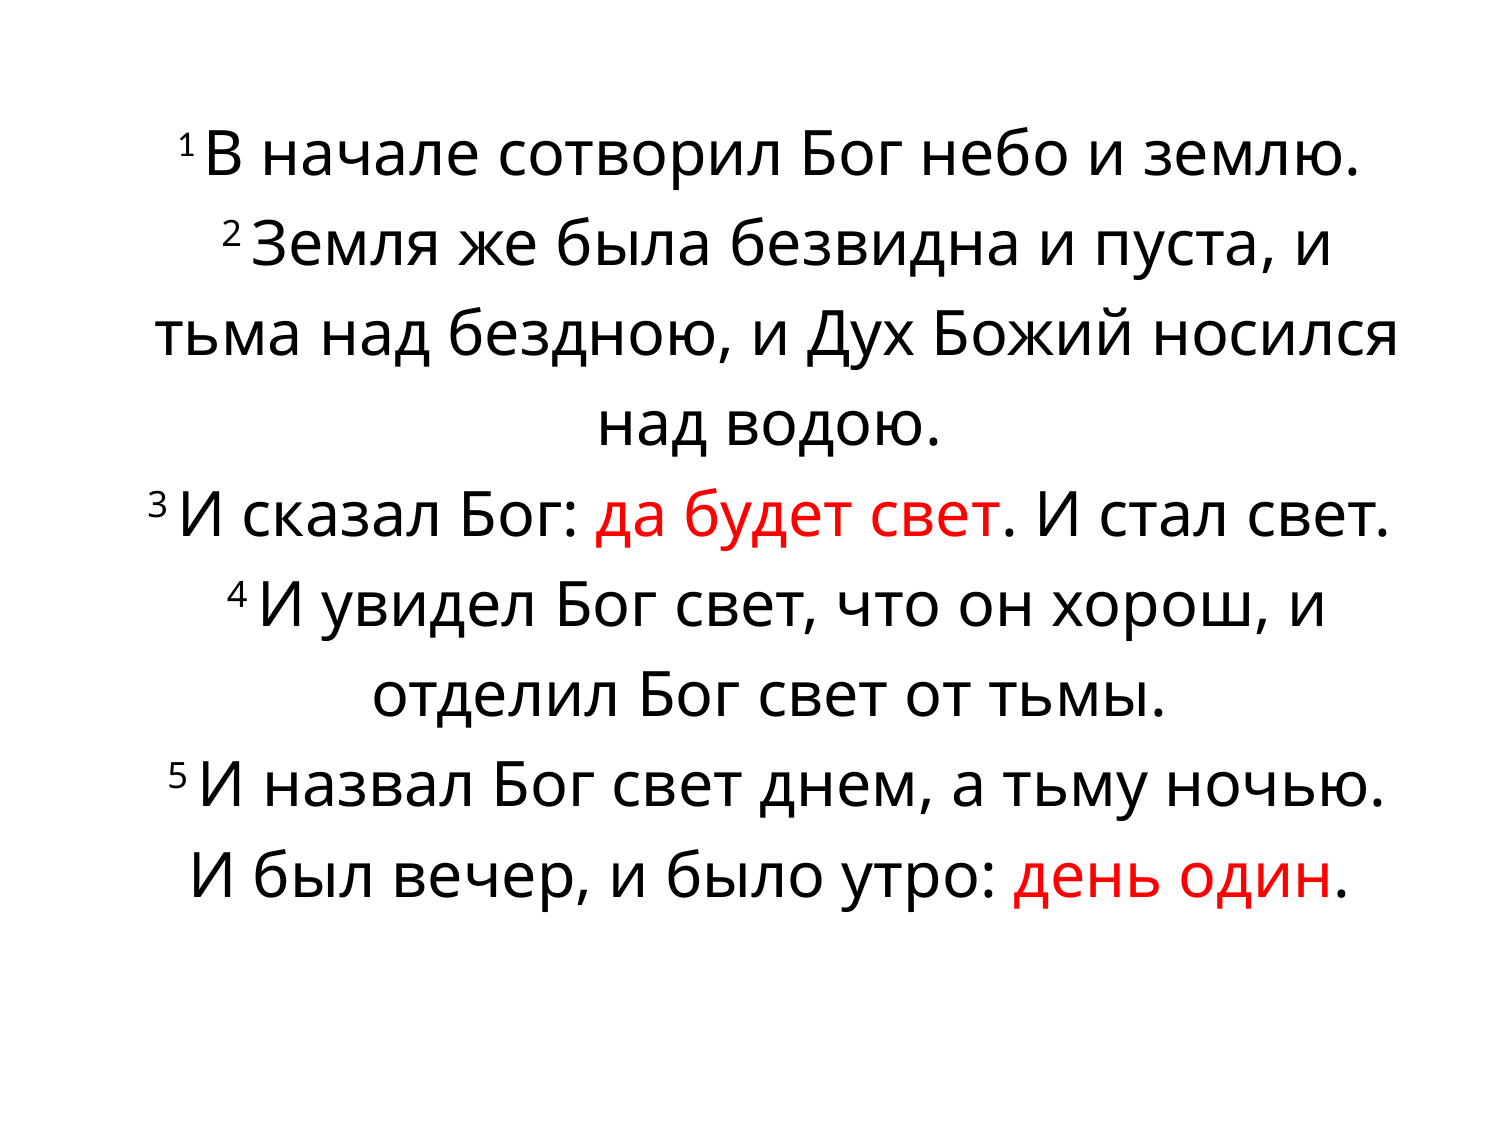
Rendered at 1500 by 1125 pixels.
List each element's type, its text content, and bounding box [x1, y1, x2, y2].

list 1 В начале сотворил Бог небо и землю. 2 Земля же была безвидна и пуста, и тьма над бездною, и Дух Божий носился над водою. 3 И сказал Бог: да будет свет. И стал свет. 4 И увидел Бог свет, что он хорош, и отделил Бог свет от тьмы. 5 И назвал Бог свет днем, а тьму ночью. И был вечер, и было утро: день один. [130, 90, 1425, 1005]
